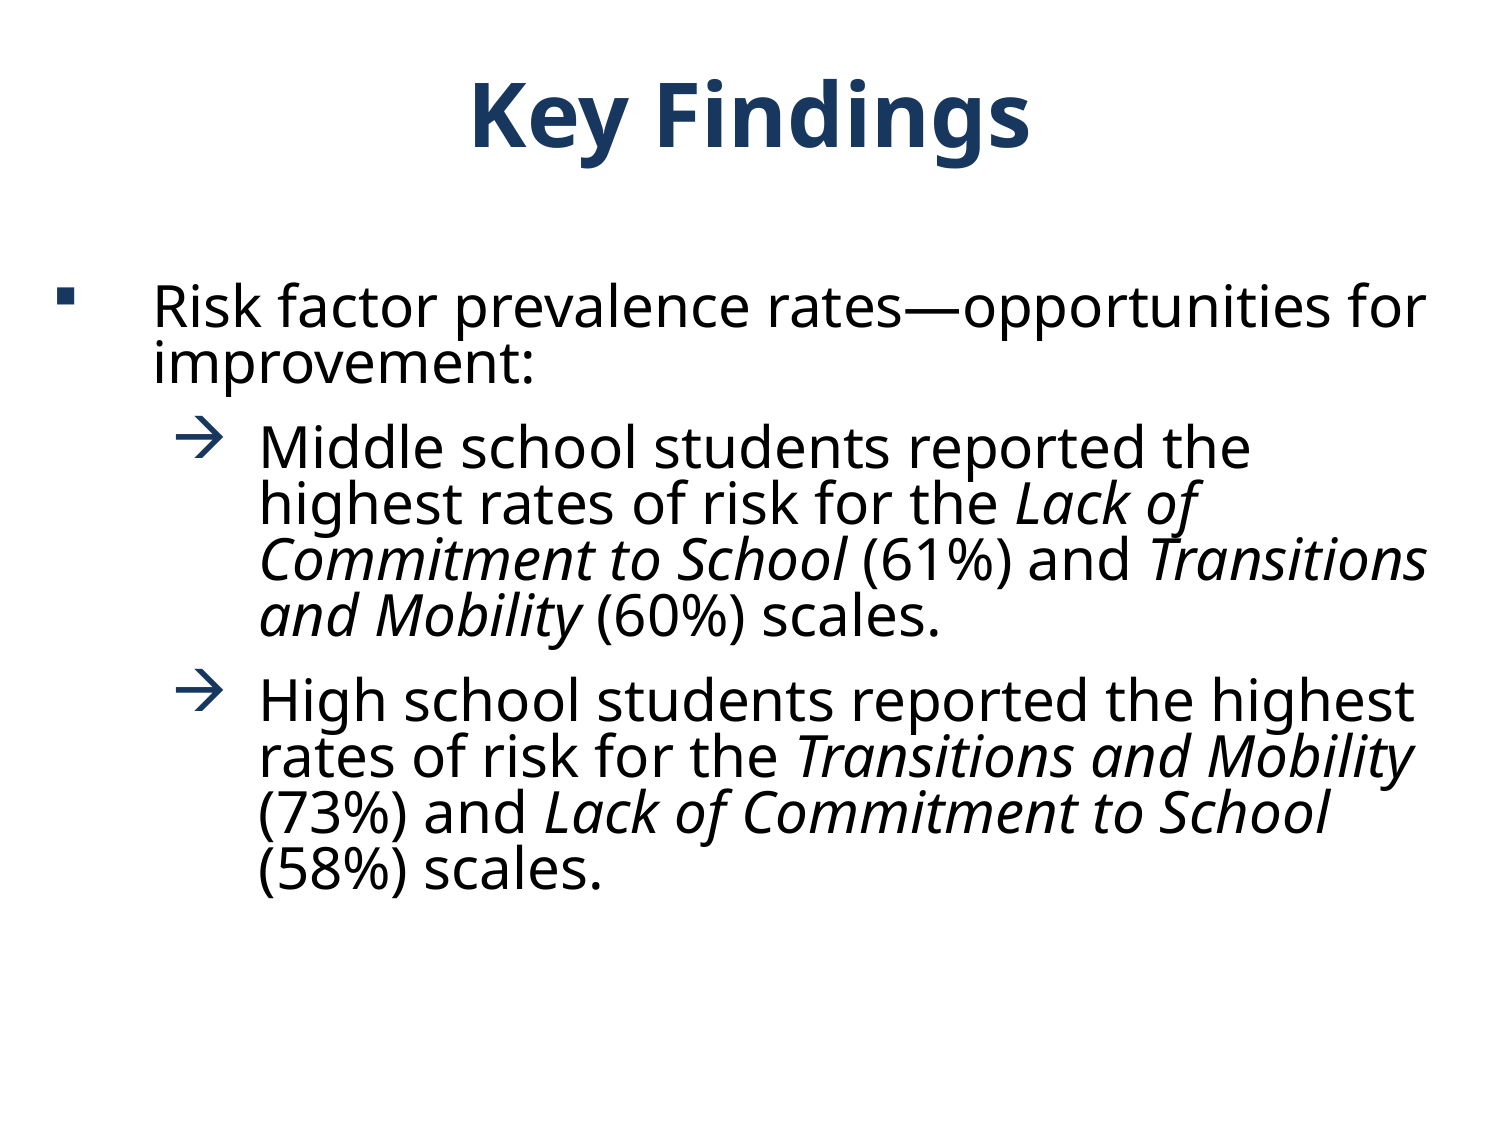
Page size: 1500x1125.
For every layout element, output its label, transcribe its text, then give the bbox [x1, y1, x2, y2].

text_box Key Findings [37, 62, 1463, 174]
text_box Risk factor prevalence rates—opportunities for improvement: Middle school students reported the highest rates of risk for the Lack of Commitment to School (61%) and Transitions and Mobility (60%) scales. High school students reported the highest rates of risk for the Transitions and Mobility (73%) and Lack of Commitment to School (58%) scales. [37, 275, 1463, 1075]
